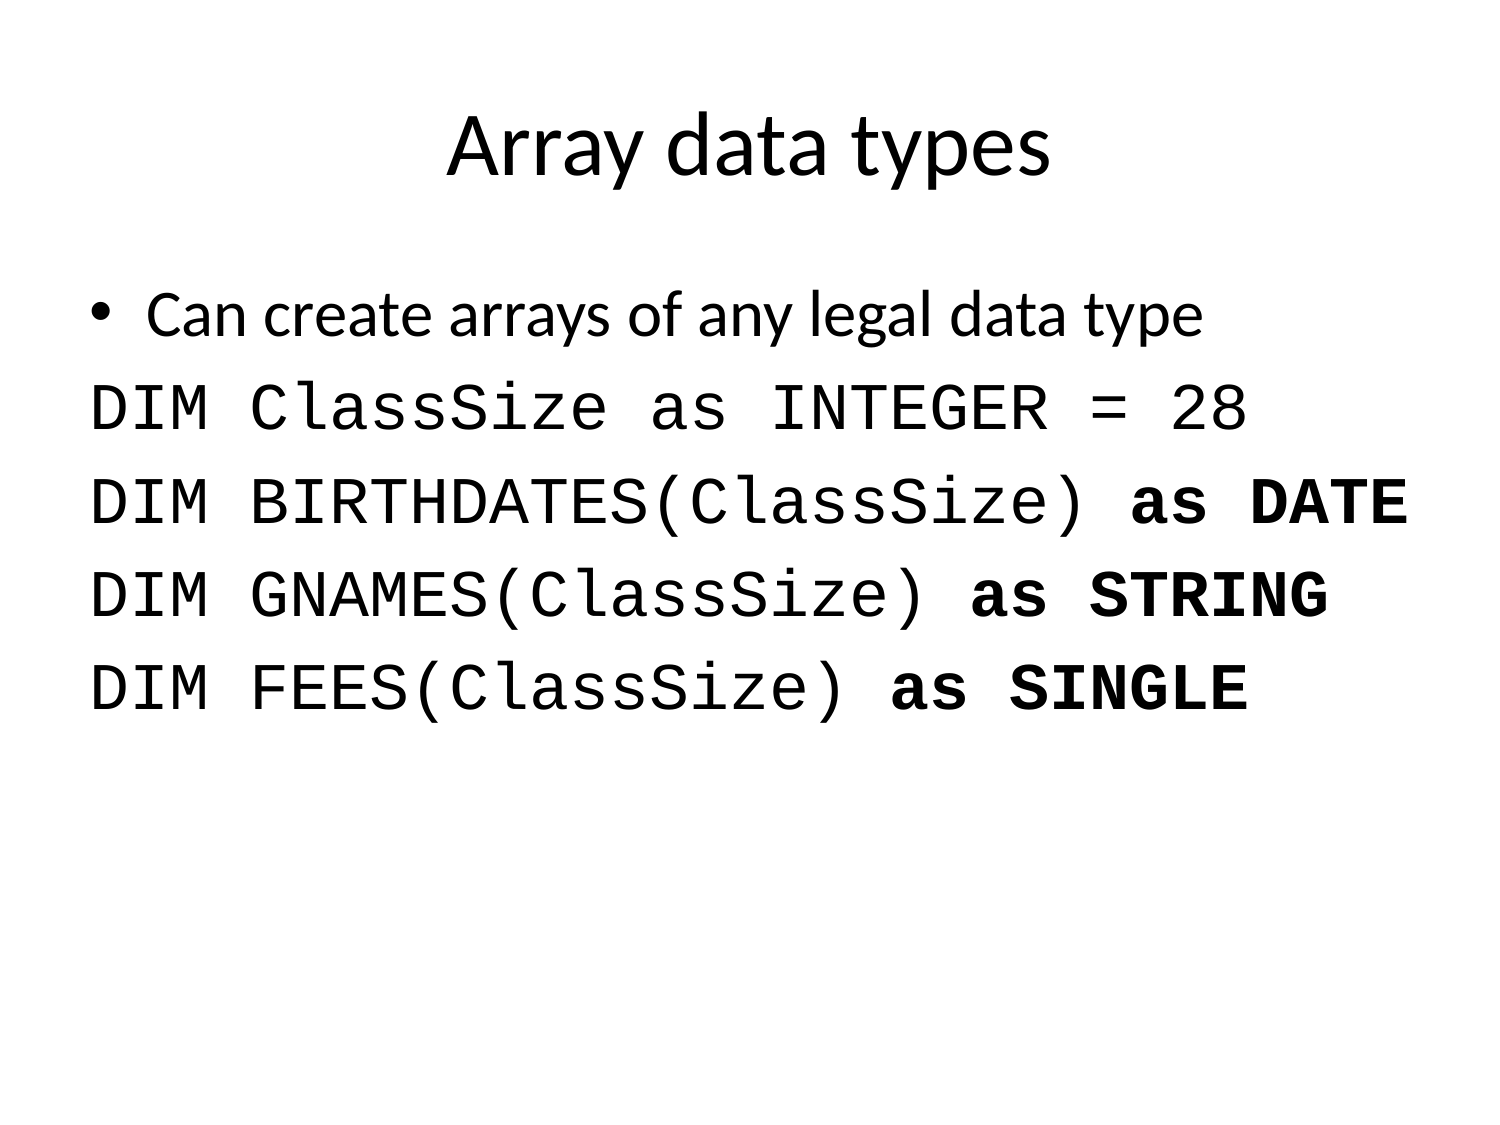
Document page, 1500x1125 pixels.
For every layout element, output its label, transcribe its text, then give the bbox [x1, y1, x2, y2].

list Can create arrays of any legal data type DIM ClassSize as INTEGER = 28 DIM BIRTHDATES(ClassSize) as DATE DIM GNAMES(ClassSize) as STRING DIM FEES(ClassSize) as SINGLE [75, 262, 1500, 1005]
title Array data types [75, 45, 1425, 233]
